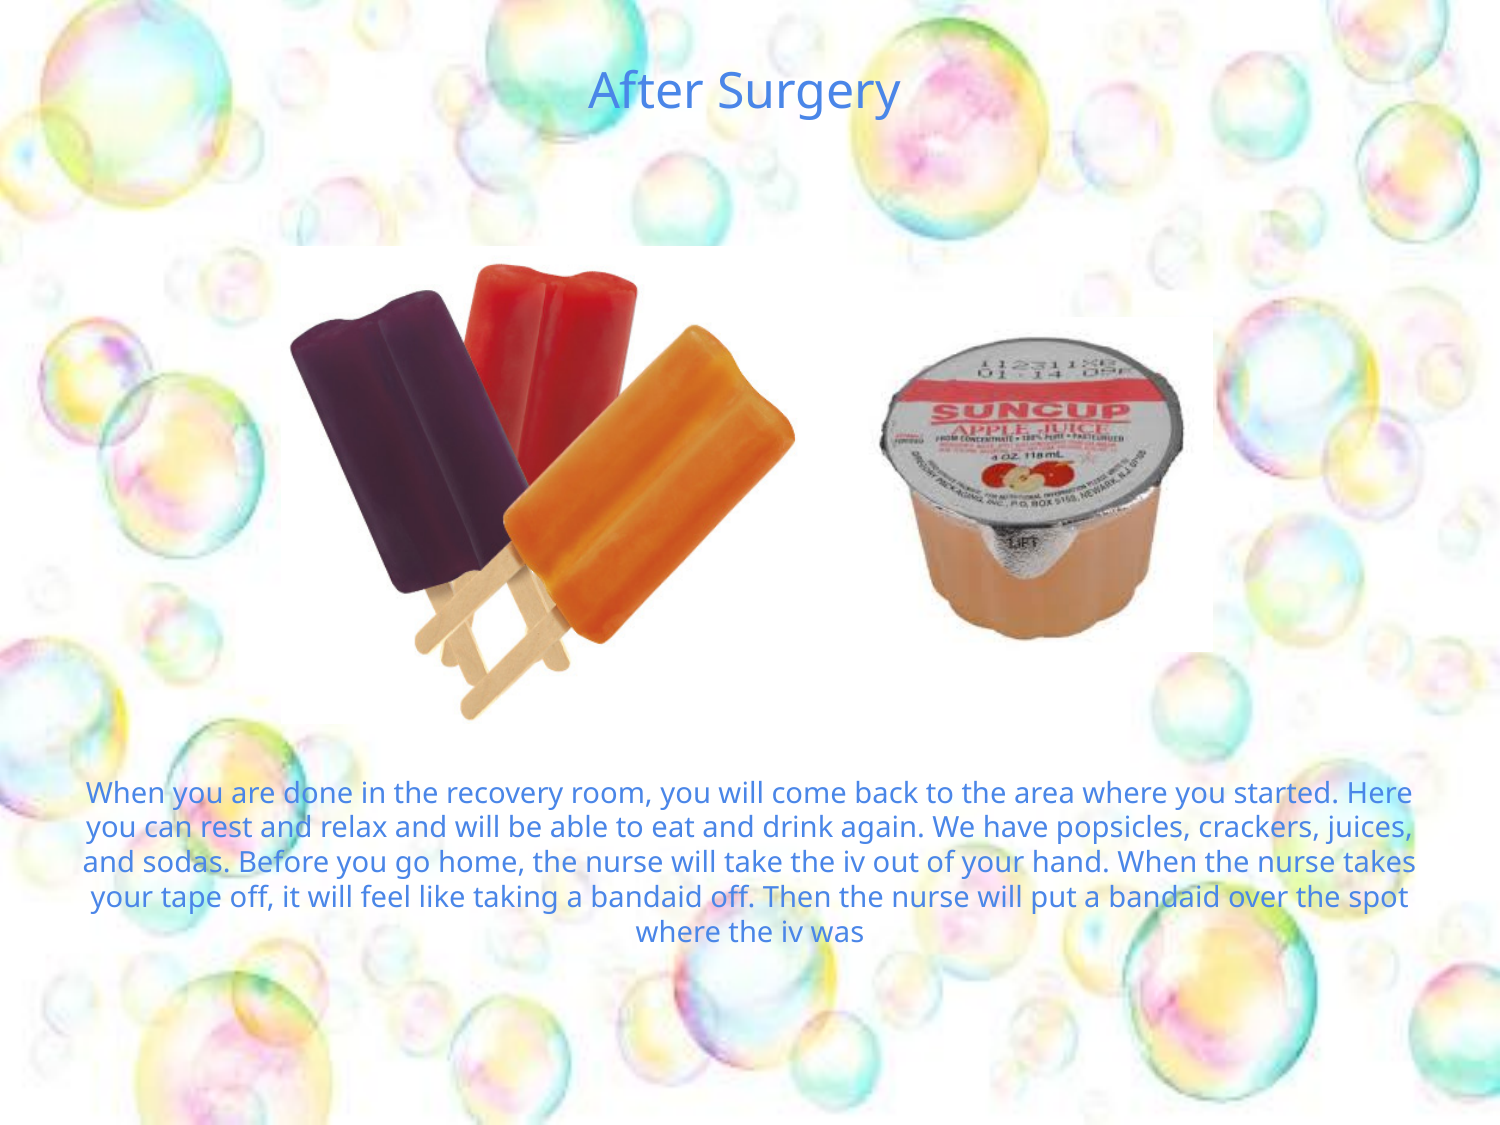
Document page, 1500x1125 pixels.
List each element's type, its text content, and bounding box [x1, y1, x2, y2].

picture [0, 0, 1500, 1125]
text_box When you are done in the recovery room, you will come back to the area where you started. Here you can rest and relax and will be able to eat and drink again. We have popsicles, crackers, juices, and sodas. Before you go home, the nurse will take the iv out of your hand. When the nurse takes your tape off, it will feel like taking a bandaid off. Then the nurse will put a bandaid over the spot where the iv was [50, 758, 1450, 1125]
text_box After Surgery [335, 43, 1167, 143]
